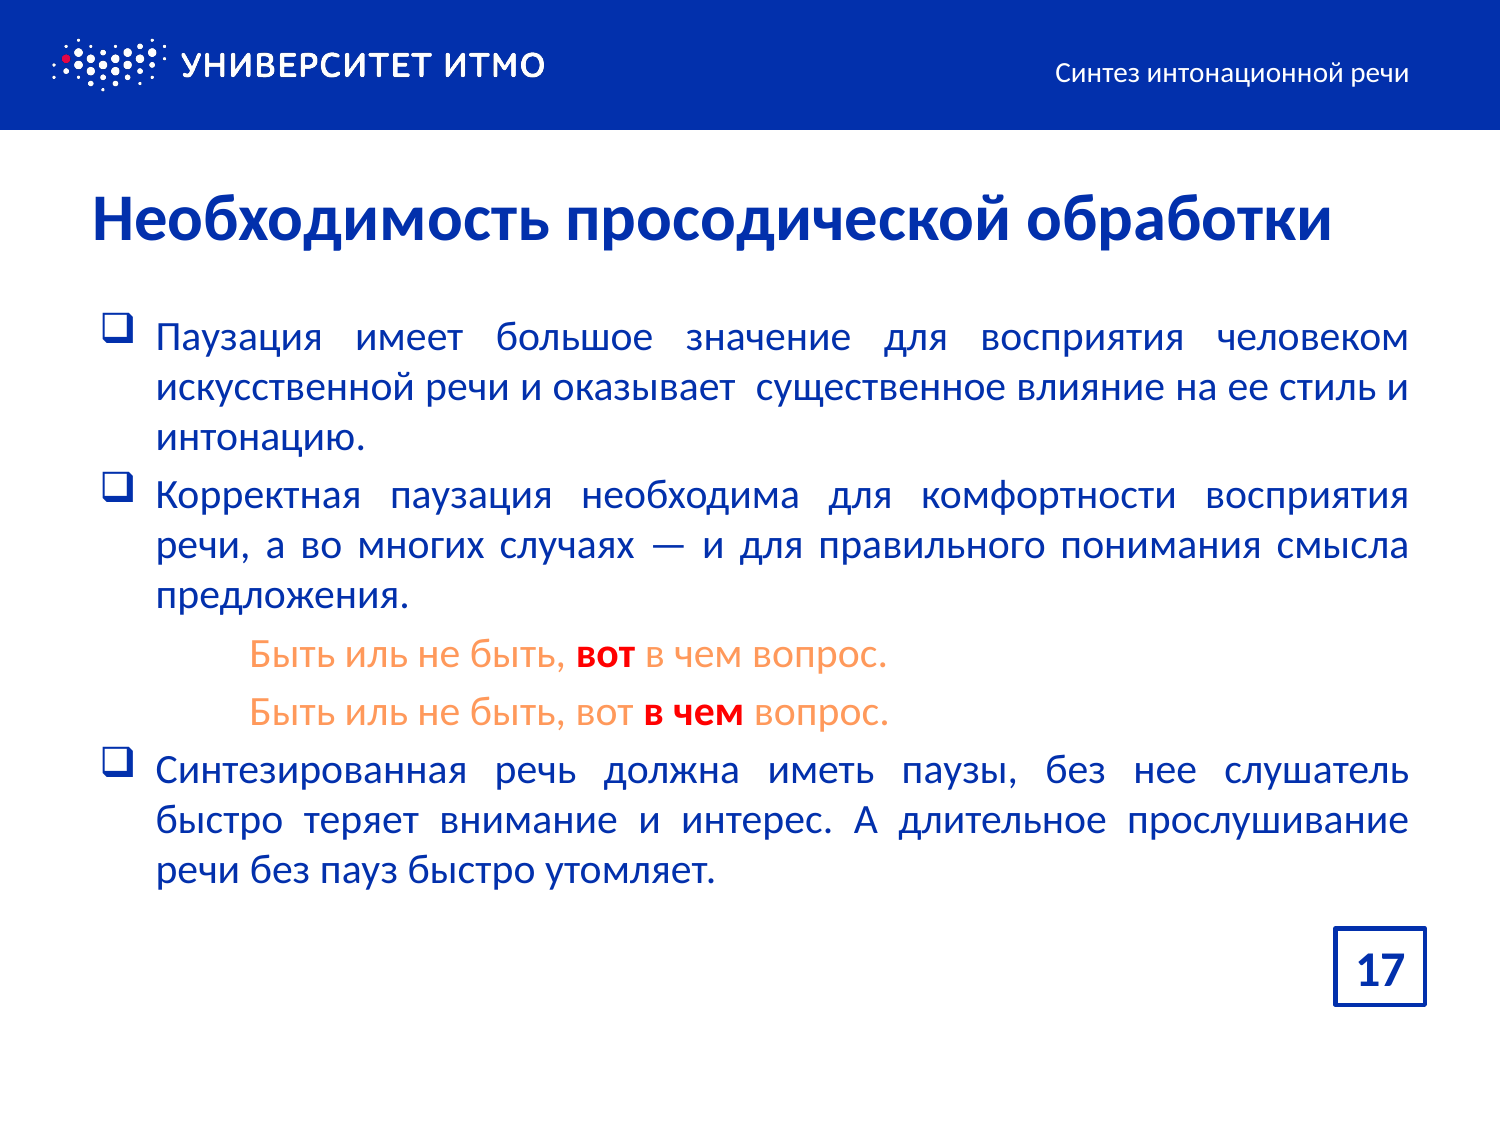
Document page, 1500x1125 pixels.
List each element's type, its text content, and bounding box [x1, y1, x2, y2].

title Необходимость просодической обработки [77, 157, 1428, 271]
list Паузация имеет большое значение для восприятия человеком искусственной речи и оказывает существенное влияние на ее стиль и интонацию. Корректная паузация необходима для комфортности восприятия речи, а во многих случаях — и для правильного понимания смысла предложения. Быть иль не быть, вот в чем вопрос. Быть иль не быть, вот в чем вопрос. Синтезированная речь должна иметь паузы, без нее слушатель быстро теряет внимание и интерес. А длительное прослушивание речи без пауз быстро утомляет. [75, 301, 1425, 1005]
footer Синтез интонационной речи [661, 40, 1425, 101]
text_box 17 [1333, 926, 1427, 1007]
picture [0, 0, 596, 130]
